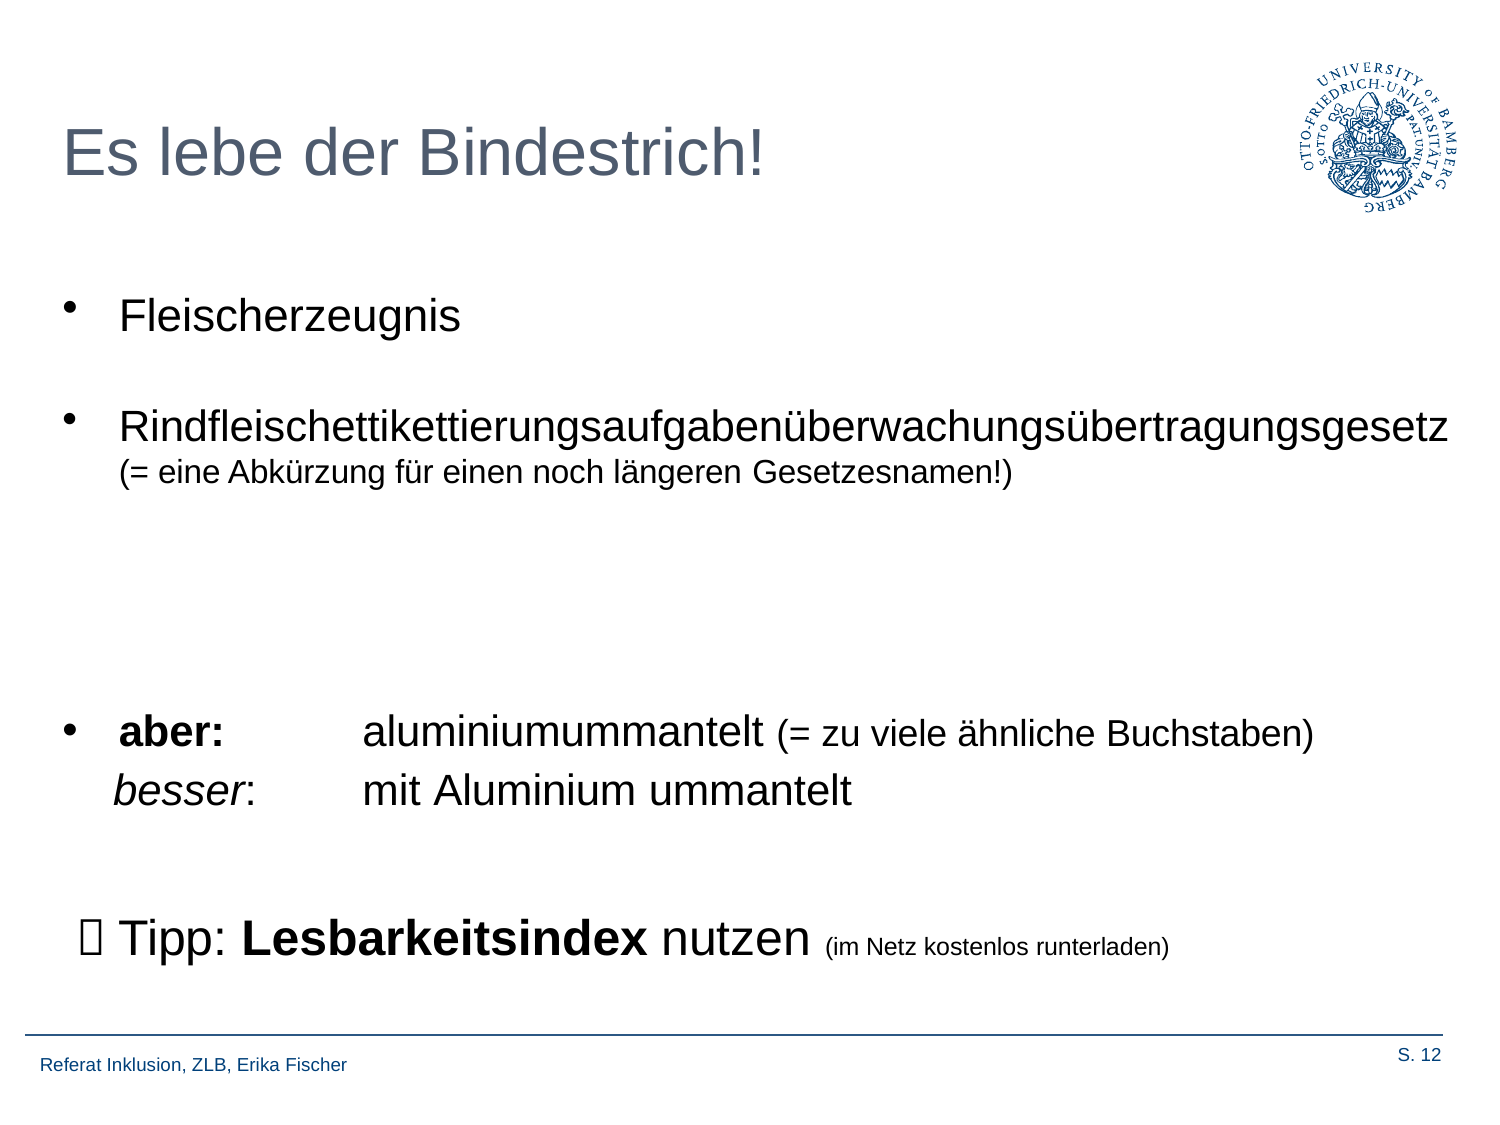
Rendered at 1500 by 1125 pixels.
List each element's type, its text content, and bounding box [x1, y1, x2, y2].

text_box Fleischerzeugnis Rindfleischettikettierungsaufgabenüberwachungsübertragungsgesetz (= eine Abkürzung für einen noch längeren Gesetzesnamen!) [60, 283, 1458, 491]
text_box aber: besser: [60, 694, 259, 815]
title Es lebe der Bindestrich! [60, 106, 769, 297]
text_box  Tipp: Lesbarkeitsindex nutzen (im Netz kostenlos runterladen) [74, 903, 1193, 966]
text_box aluminiumummantelt (= zu viele ähnliche Buchstaben) mit Aluminium ummantelt [360, 694, 1321, 815]
